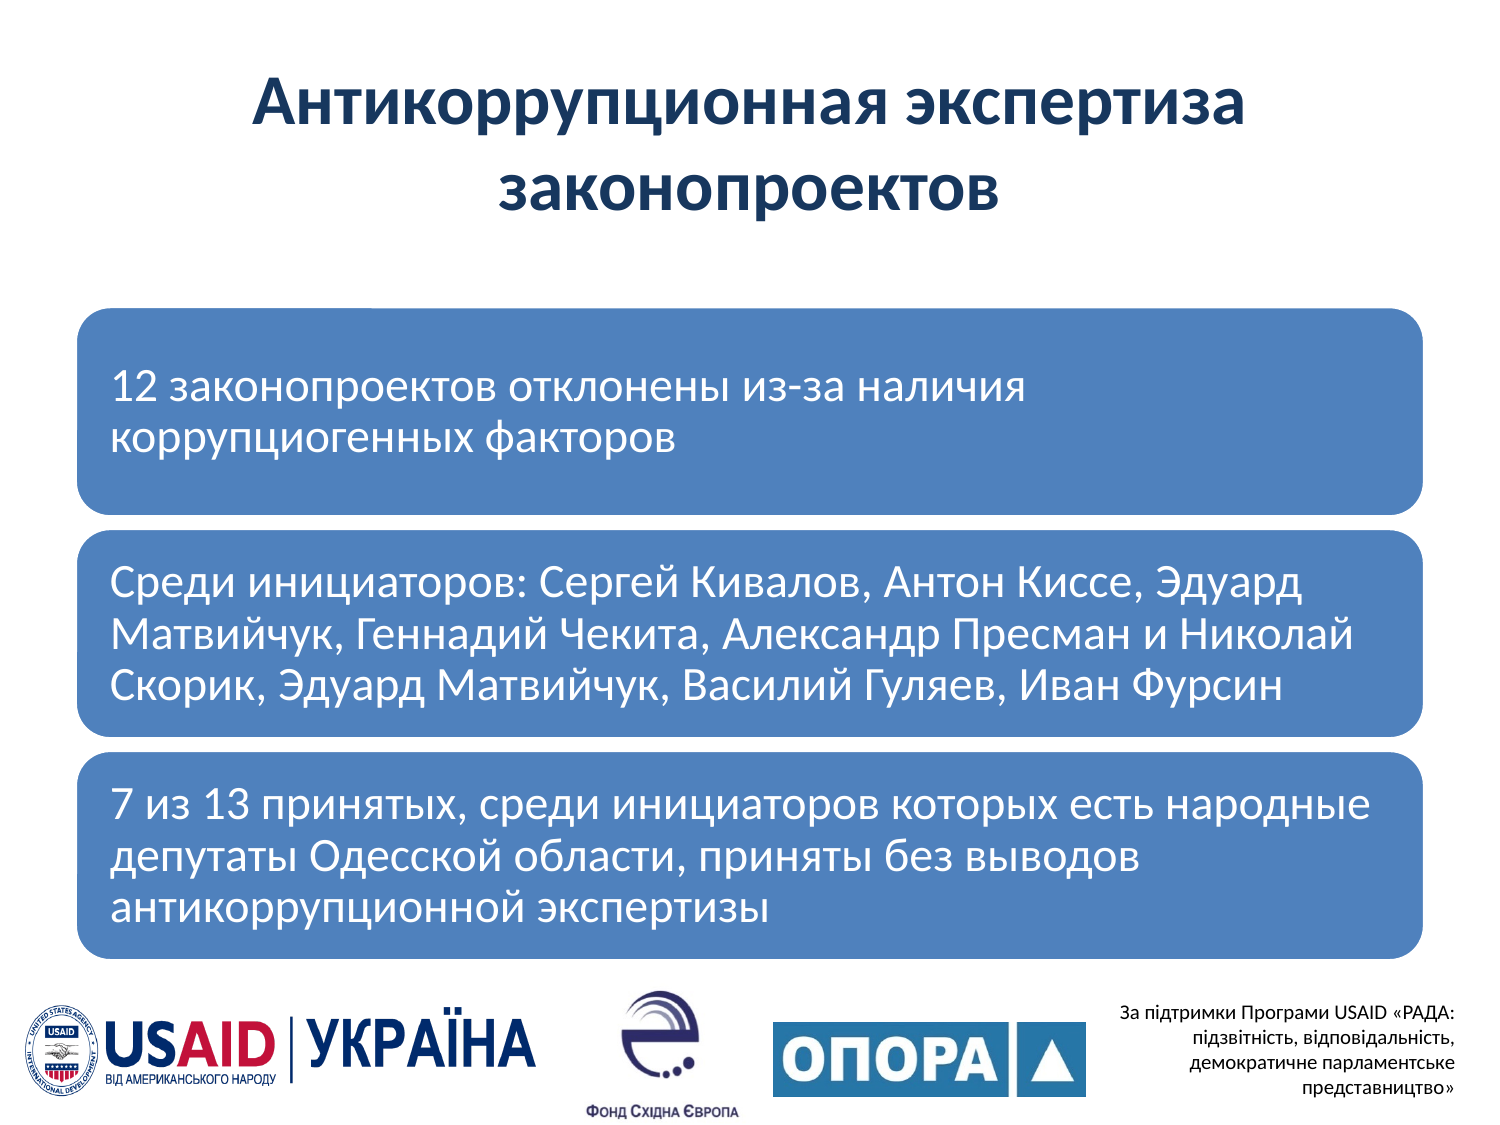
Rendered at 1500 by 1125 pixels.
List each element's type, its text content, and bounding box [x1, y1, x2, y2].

picture [581, 1006, 751, 1125]
picture [16, 1001, 541, 1097]
picture [773, 1022, 1087, 1097]
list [74, 262, 1426, 1006]
text_box За підтримки Програми USAID «РАДА: підзвітність, відповідальність, демократичне парламентське представництво» [1097, 989, 1473, 1108]
title Антикоррупционная экспертиза законопроектов [75, 45, 1425, 233]
